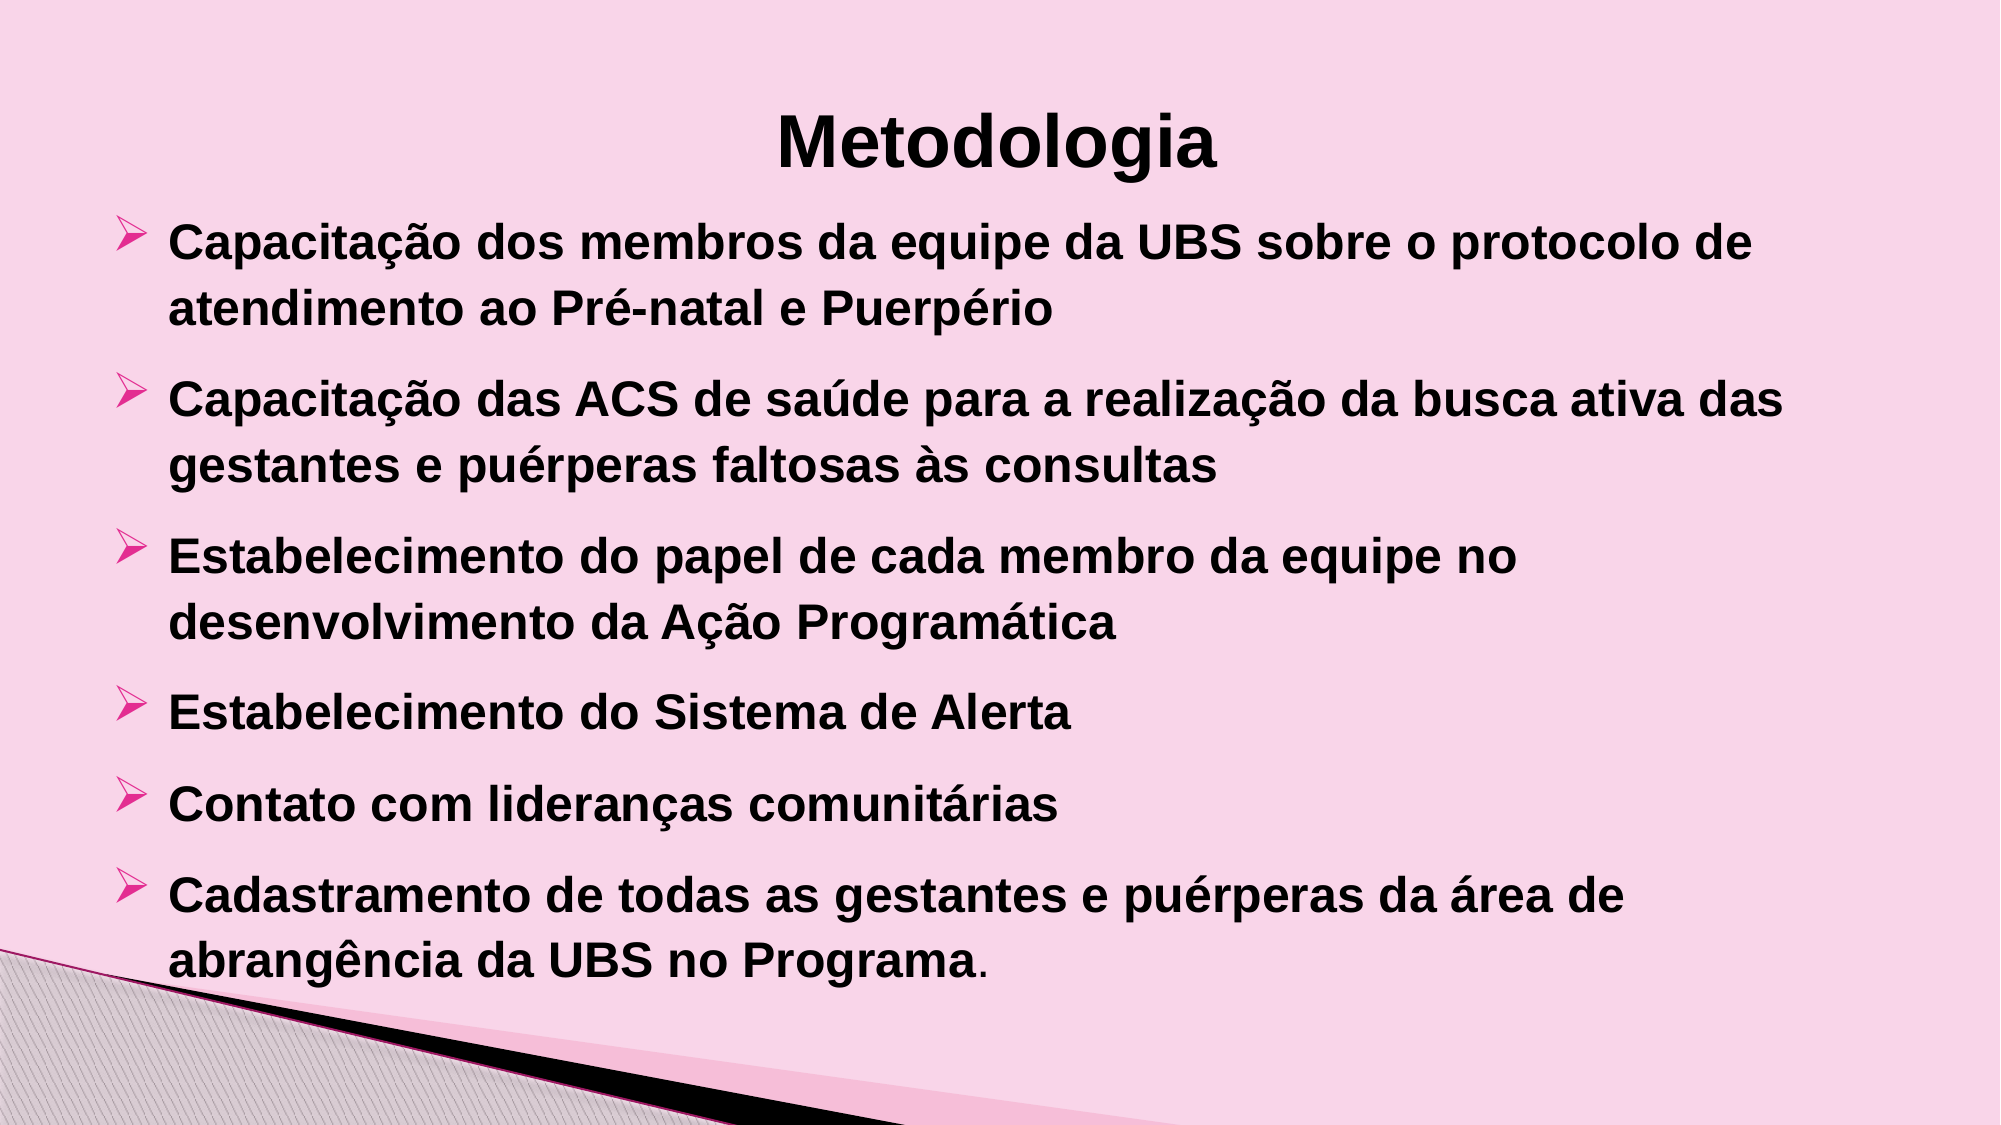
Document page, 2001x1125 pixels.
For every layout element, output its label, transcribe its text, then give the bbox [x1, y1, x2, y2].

list Capacitação dos membros da equipe da UBS sobre o protocolo de atendimento ao Pré-natal e Puerpério Capacitação das ACS de saúde para a realização da busca ativa das gestantes e puérperas faltosas às consultas Estabelecimento do papel de cada membro da equipe no desenvolvimento da Ação Programática Estabelecimento do Sistema de Alerta Contato com lideranças comunitárias Cadastramento de todas as gestantes e puérperas da área de abrangência da UBS no Programa. [97, 196, 1898, 1091]
text_box Metodologia [564, 85, 1431, 191]
